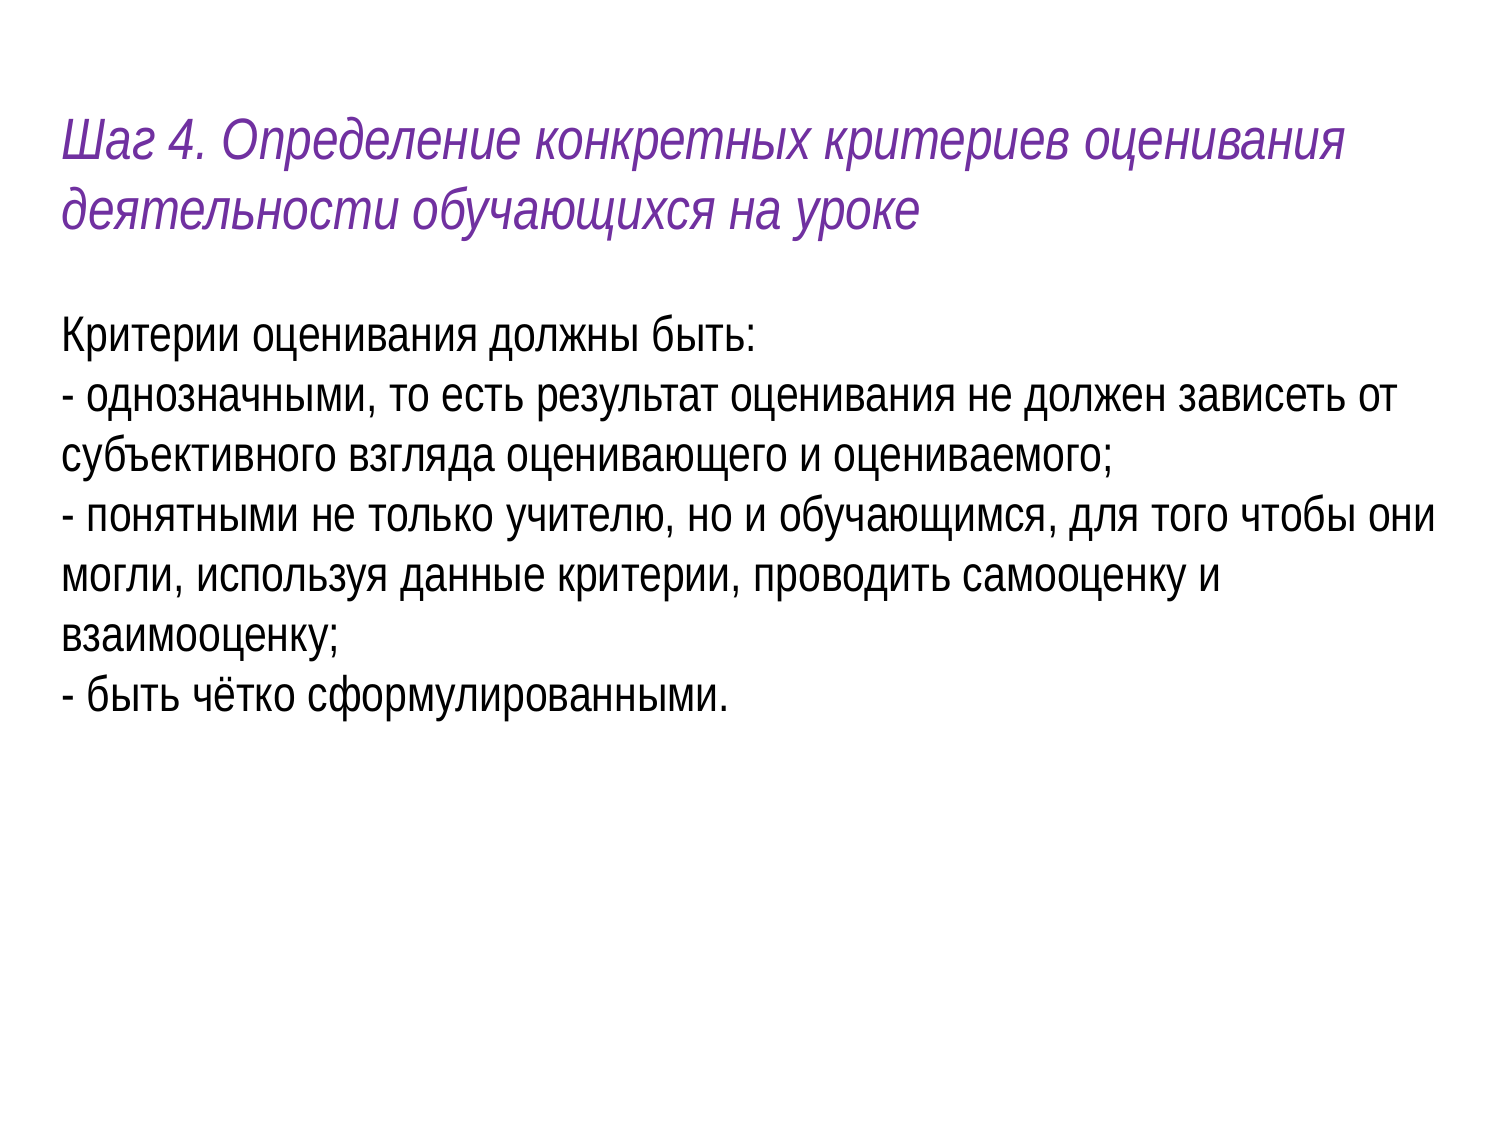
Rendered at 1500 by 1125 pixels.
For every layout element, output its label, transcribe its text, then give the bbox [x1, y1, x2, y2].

text_box Шаг 4. Определение конкретных критериев оценивания деятельности обучающихся на уроке Критерии оценивания должны быть: - однозначными, то есть результат оценивания не должен зависеть от субъективного взгляда оценивающего и оцениваемого; - понятными не только учителю, но и обучающимся, для того чтобы они могли, используя данные критерии, проводить самооценку и взаимооценку; - быть чётко сформулированными. [46, 93, 1454, 729]
